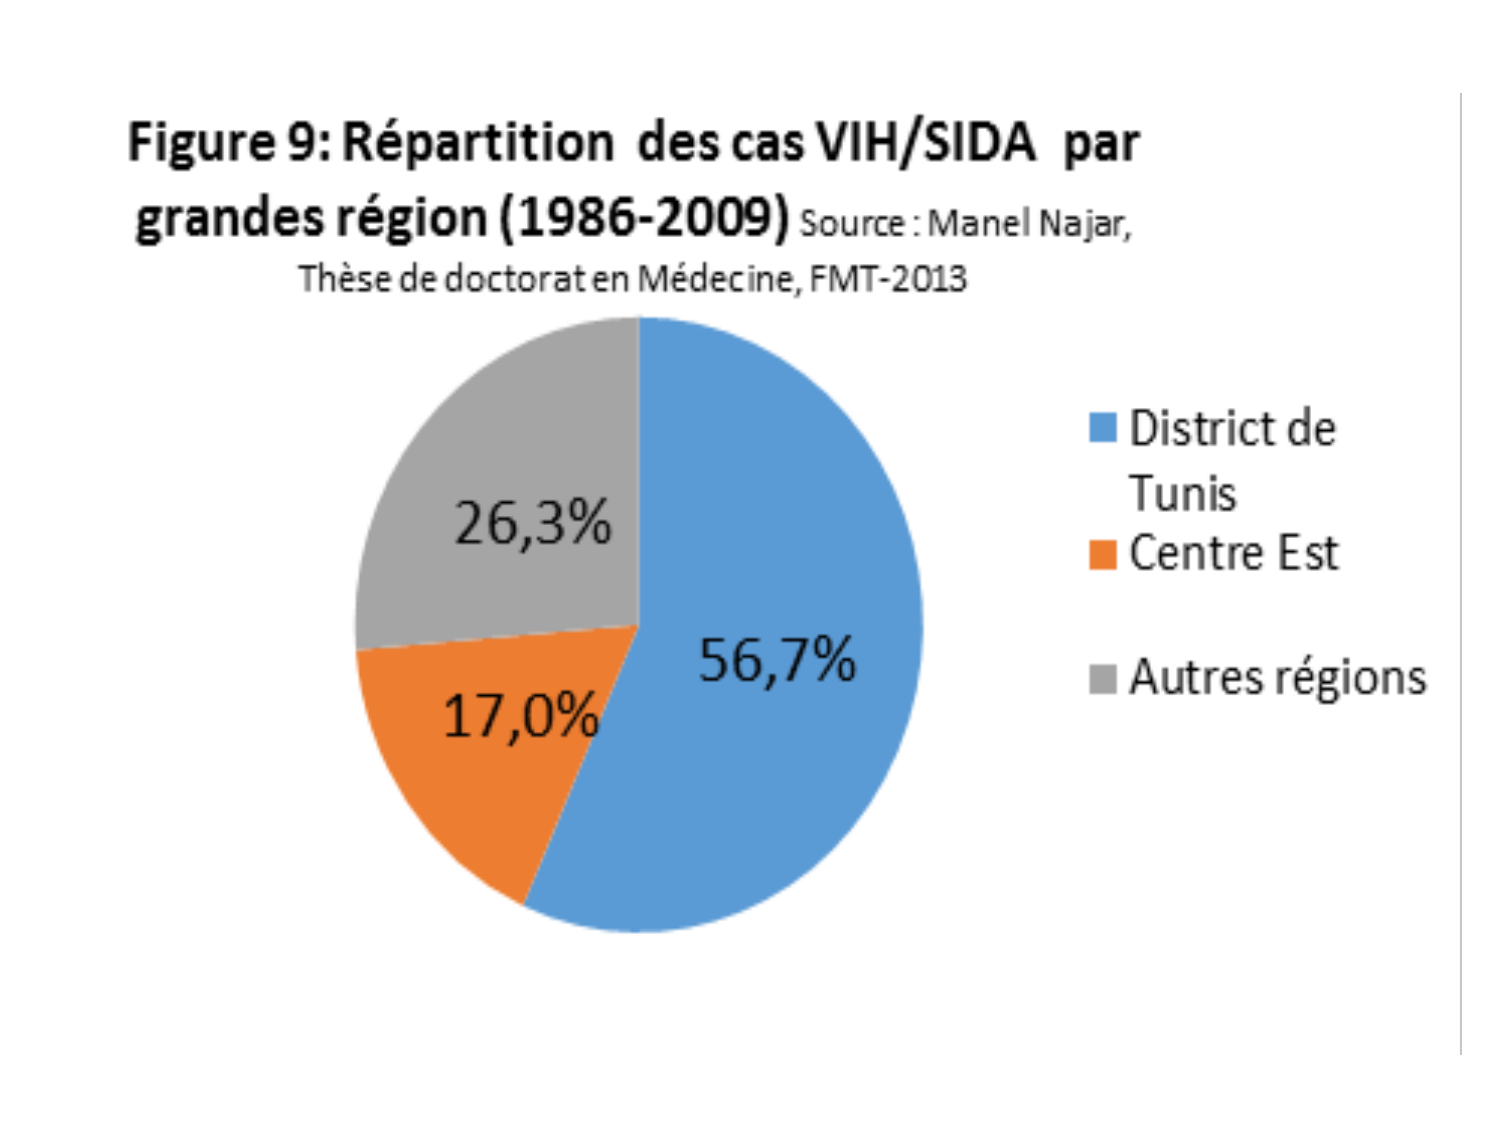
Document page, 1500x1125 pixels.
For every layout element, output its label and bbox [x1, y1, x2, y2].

picture [70, 93, 1466, 1055]
